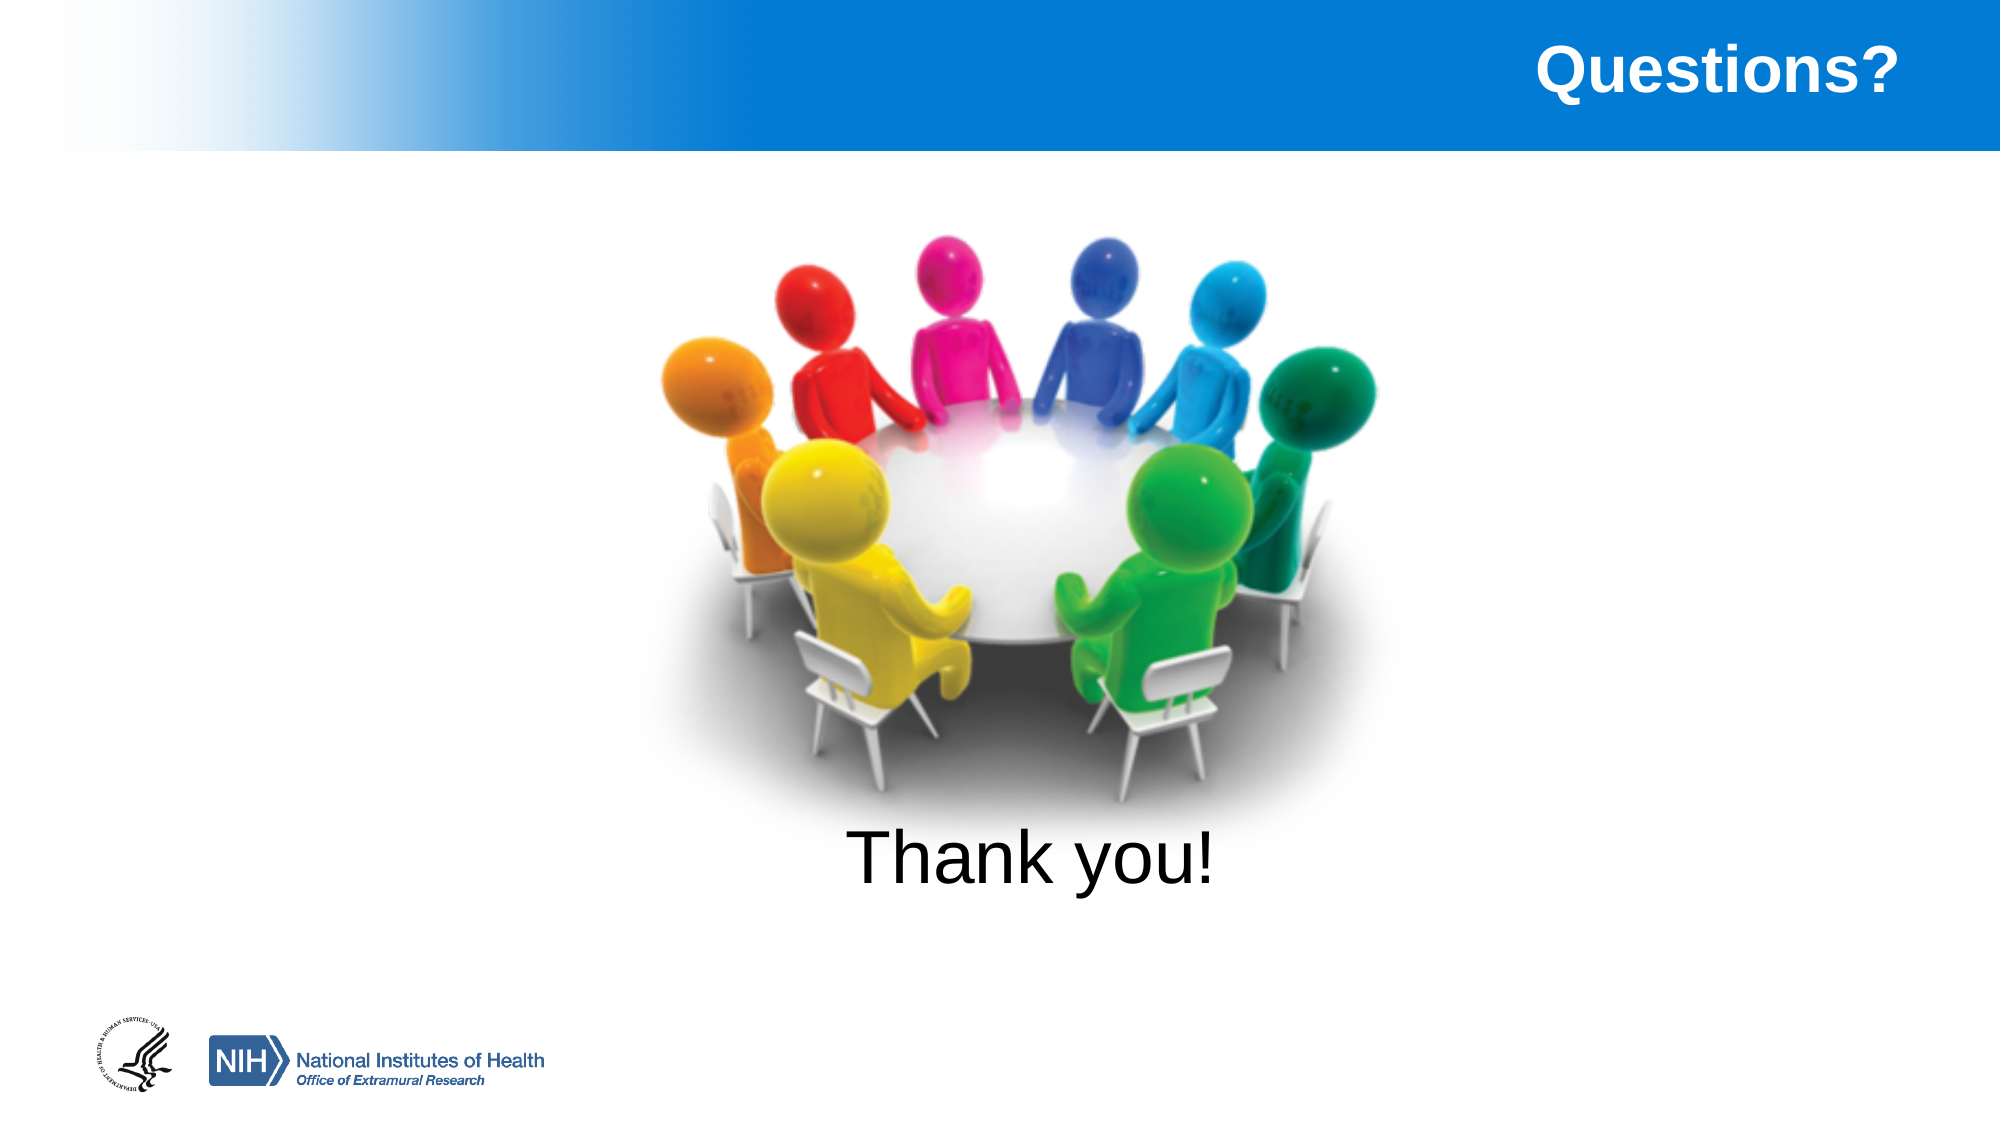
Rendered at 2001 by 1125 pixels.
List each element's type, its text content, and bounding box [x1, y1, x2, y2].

text_box Thank you! [412, 801, 1650, 907]
picture [97, 1017, 173, 1093]
picture [0, 0, 2000, 151]
picture [200, 1024, 550, 1093]
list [624, 212, 1413, 855]
title Questions? [249, 50, 1917, 143]
